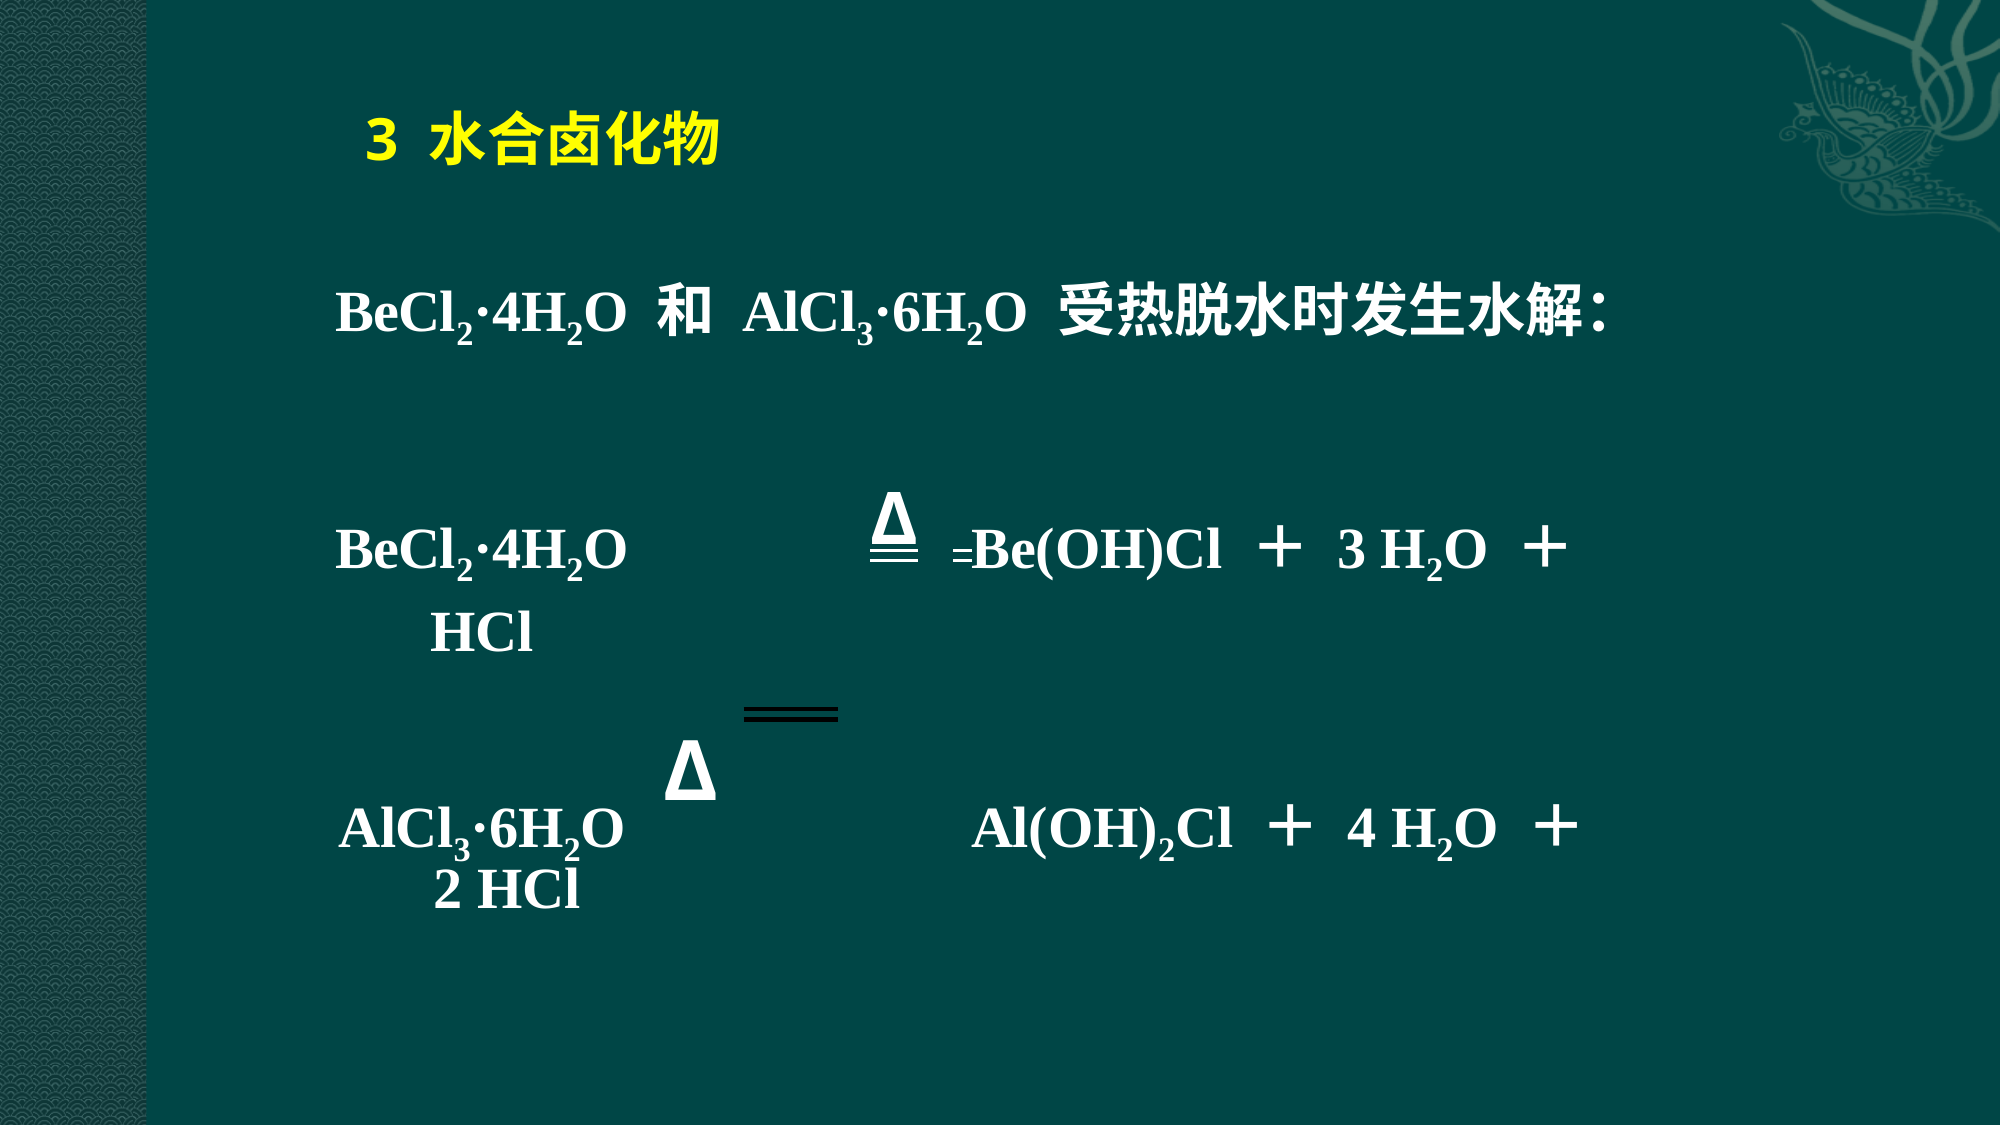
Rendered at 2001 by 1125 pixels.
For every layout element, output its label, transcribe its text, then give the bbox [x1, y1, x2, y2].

text_box BeCl2·4H2O 和 AlCl3·6H2O 受热脱水时发生水解： BeCl2·4H2O Δ Be(OH)Cl ＋ 3 H2O ＋ HCl Δ AlCl3·6H2O Al(OH)2Cl ＋ 4 H2O ＋ 2 HCl [333, 272, 1616, 920]
picture [0, 0, 147, 1125]
title 3 水合卤化物 [363, 43, 839, 232]
